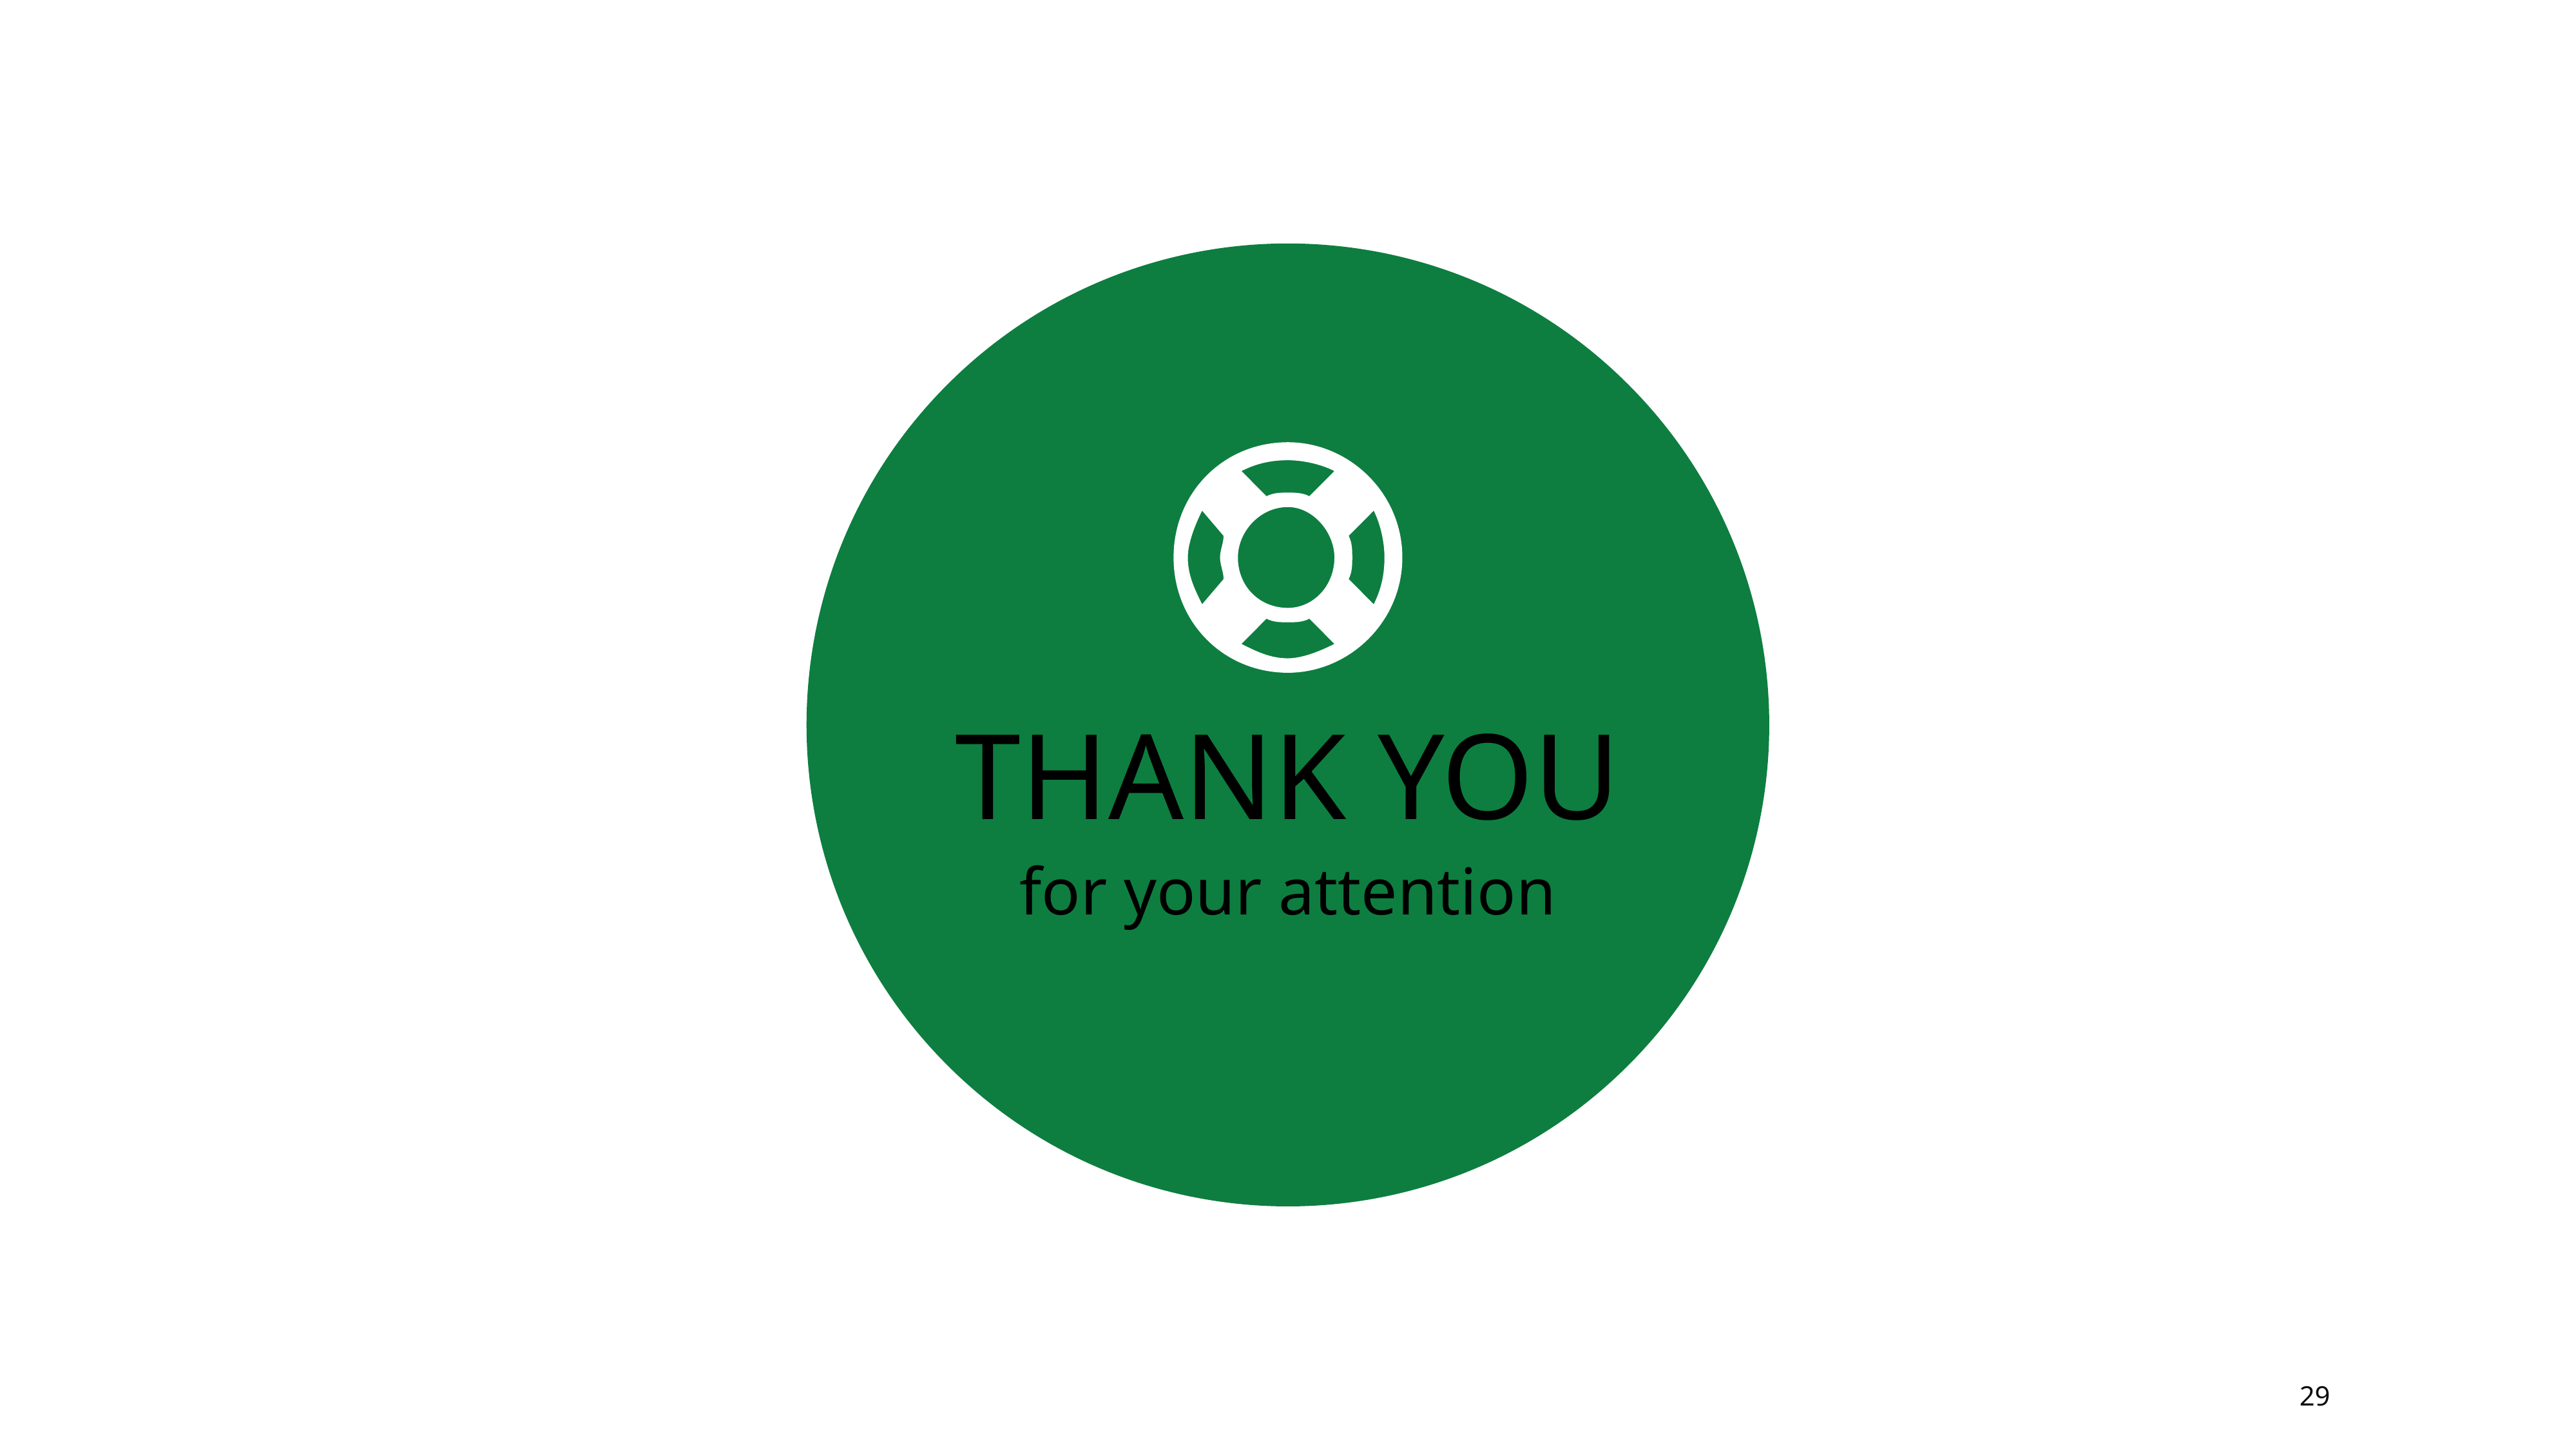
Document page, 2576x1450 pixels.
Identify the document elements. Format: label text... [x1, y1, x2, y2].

text_box THANK YOU [955, 701, 1621, 843]
text_box for your attention [1019, 850, 1557, 928]
text_box [806, 243, 1769, 1206]
slide_number 29 [2289, 1368, 2495, 1426]
text_box [1173, 442, 1403, 673]
